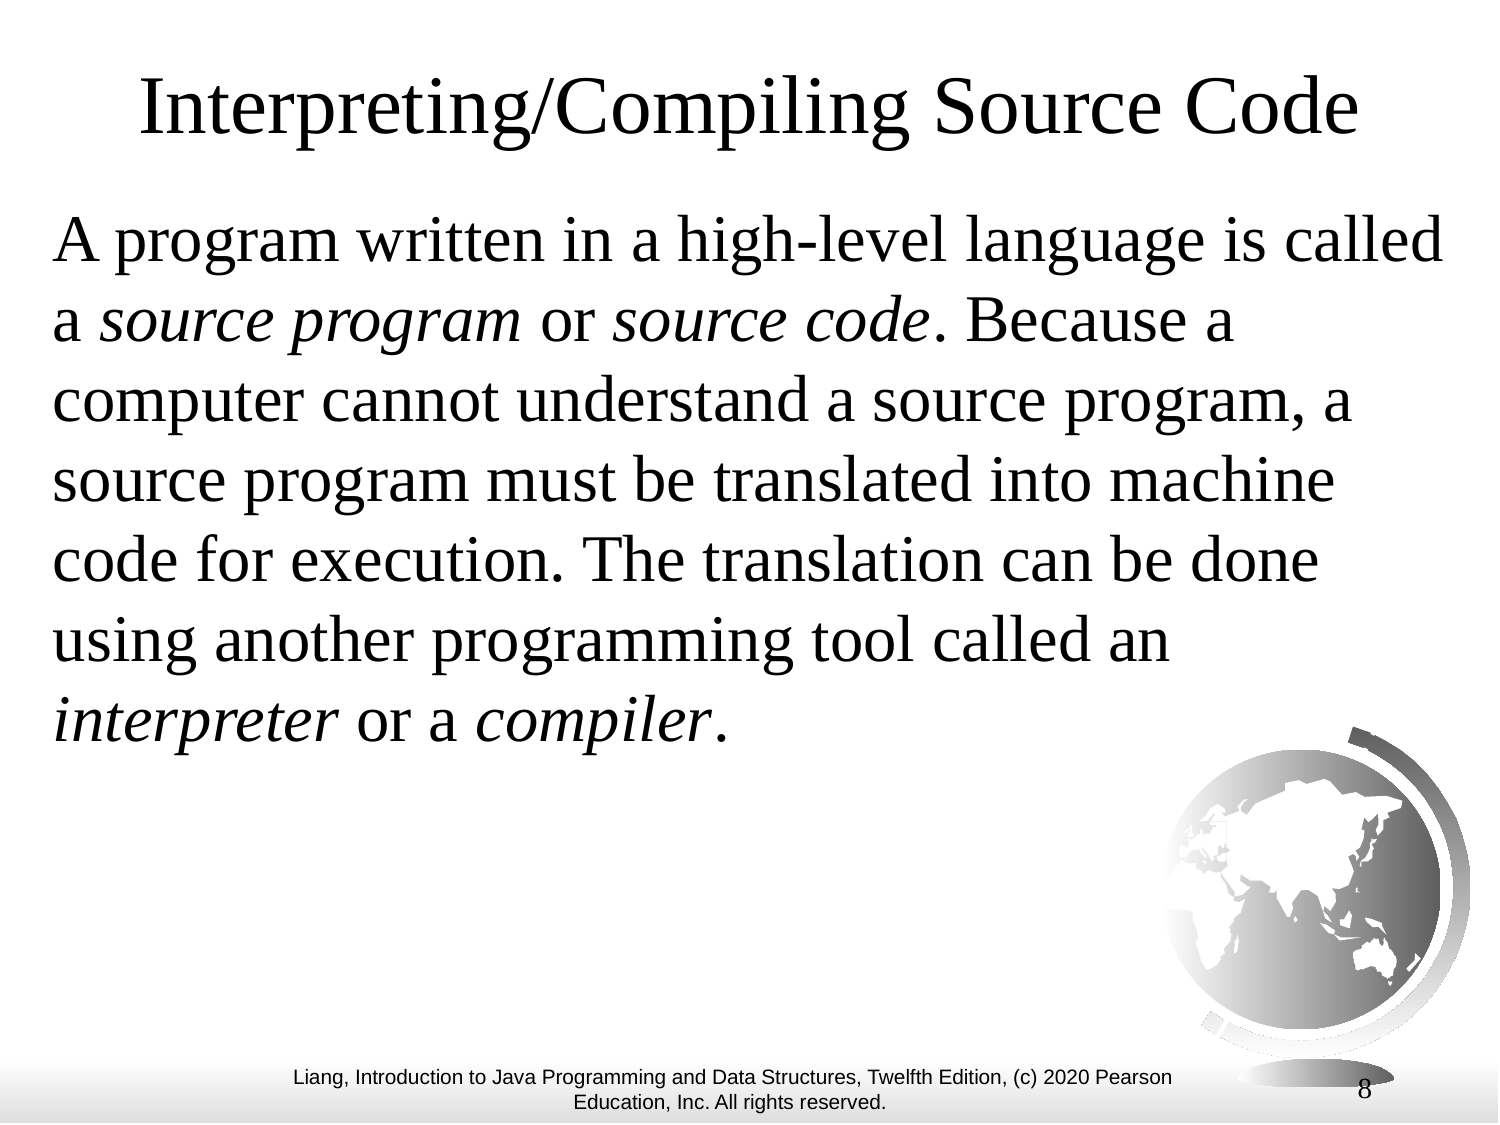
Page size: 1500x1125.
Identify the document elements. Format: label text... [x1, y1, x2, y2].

title Interpreting/Compiling Source Code [112, 37, 1388, 163]
slide_number 8 [1074, 1049, 1388, 1125]
list A program written in a high-level language is called a source program or source code. Because a computer cannot understand a source program, a source program must be translated into machine code for execution. The translation can be done using another programming tool called an interpreter or a compiler. [37, 497, 1463, 850]
list A program written in a high-level language is called a source program or source code. Because a computer cannot understand a source program, a source program must be translated into machine code for execution. The translation can be done using another programming tool called an interpreter or a compiler. [37, 187, 1463, 496]
